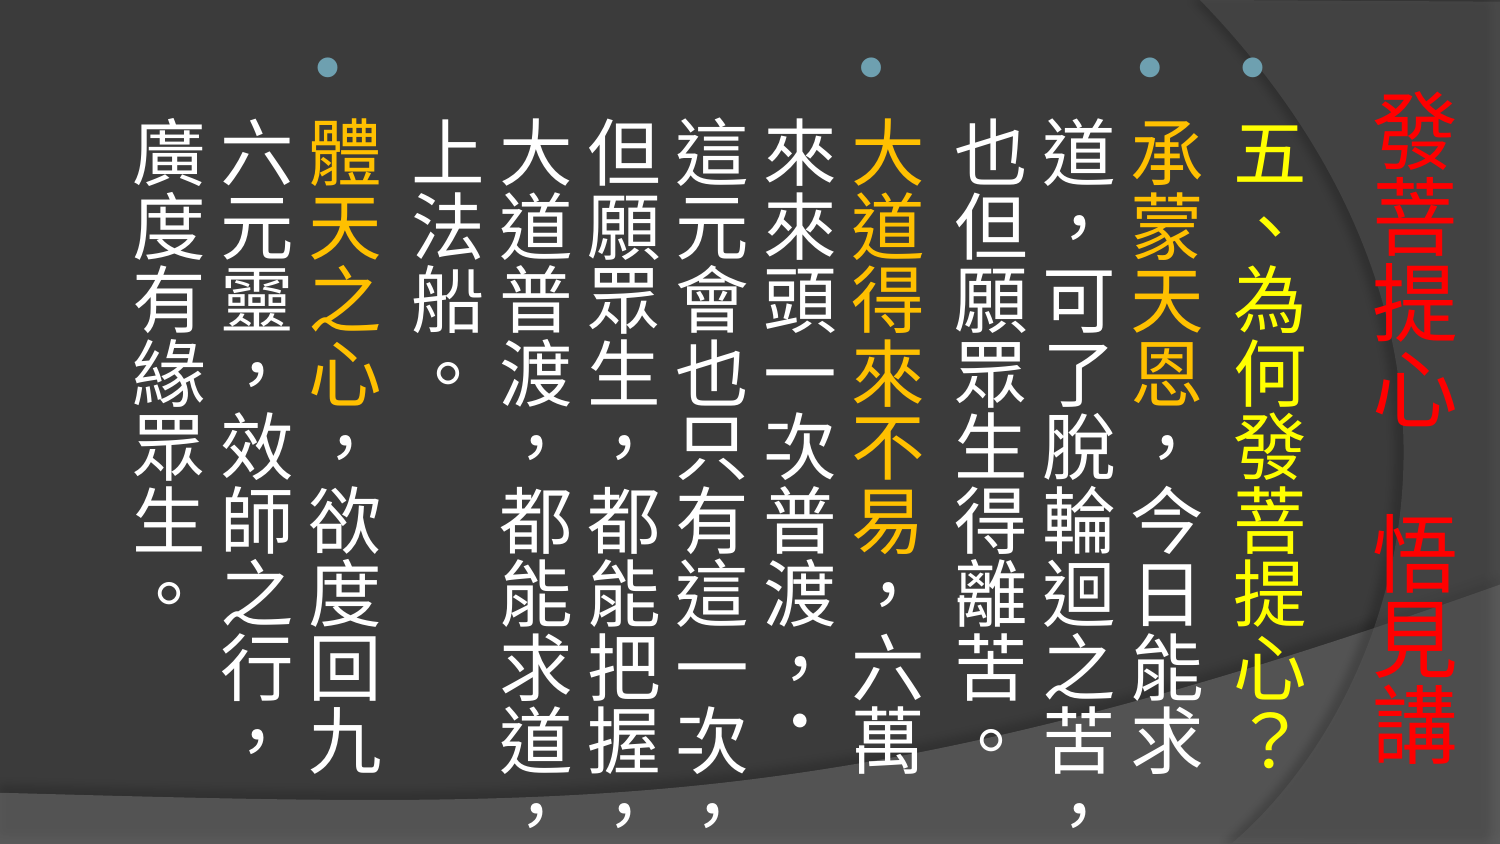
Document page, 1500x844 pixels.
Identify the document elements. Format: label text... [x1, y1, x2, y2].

list 五、為何發菩提心？ 承蒙天恩，今日能求道，可了脫輪迴之苦，也但願眾生得離苦。 大道得來不易，六萬來來頭一次普渡，˙這元會也只有這一次，但願眾生，都能把握，大道普渡，都能求道，上法船。 體天之心，欲度回九六元靈，效師之行，廣度有緣眾生。 [29, 33, 1329, 812]
title 發菩提心 悟見講 [1352, 43, 1473, 812]
